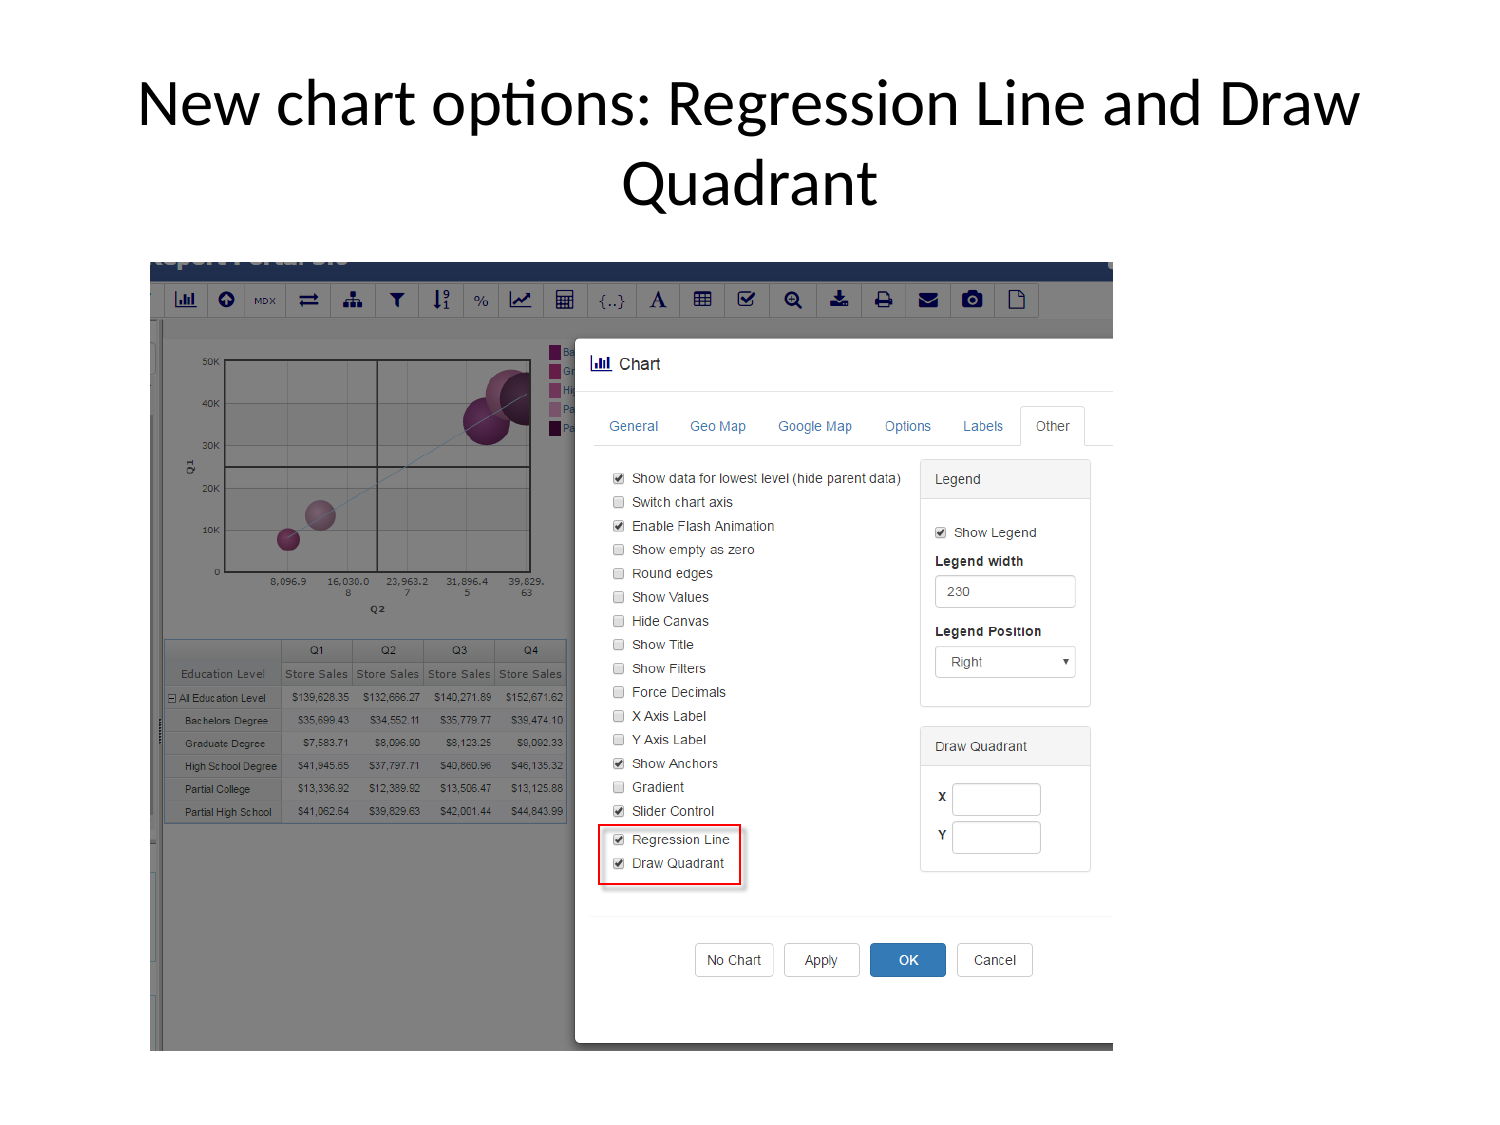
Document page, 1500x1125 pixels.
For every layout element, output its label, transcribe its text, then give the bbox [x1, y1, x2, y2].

picture [149, 262, 1113, 1051]
title New chart options: Regression Line and Draw Quadrant [75, 45, 1425, 233]
